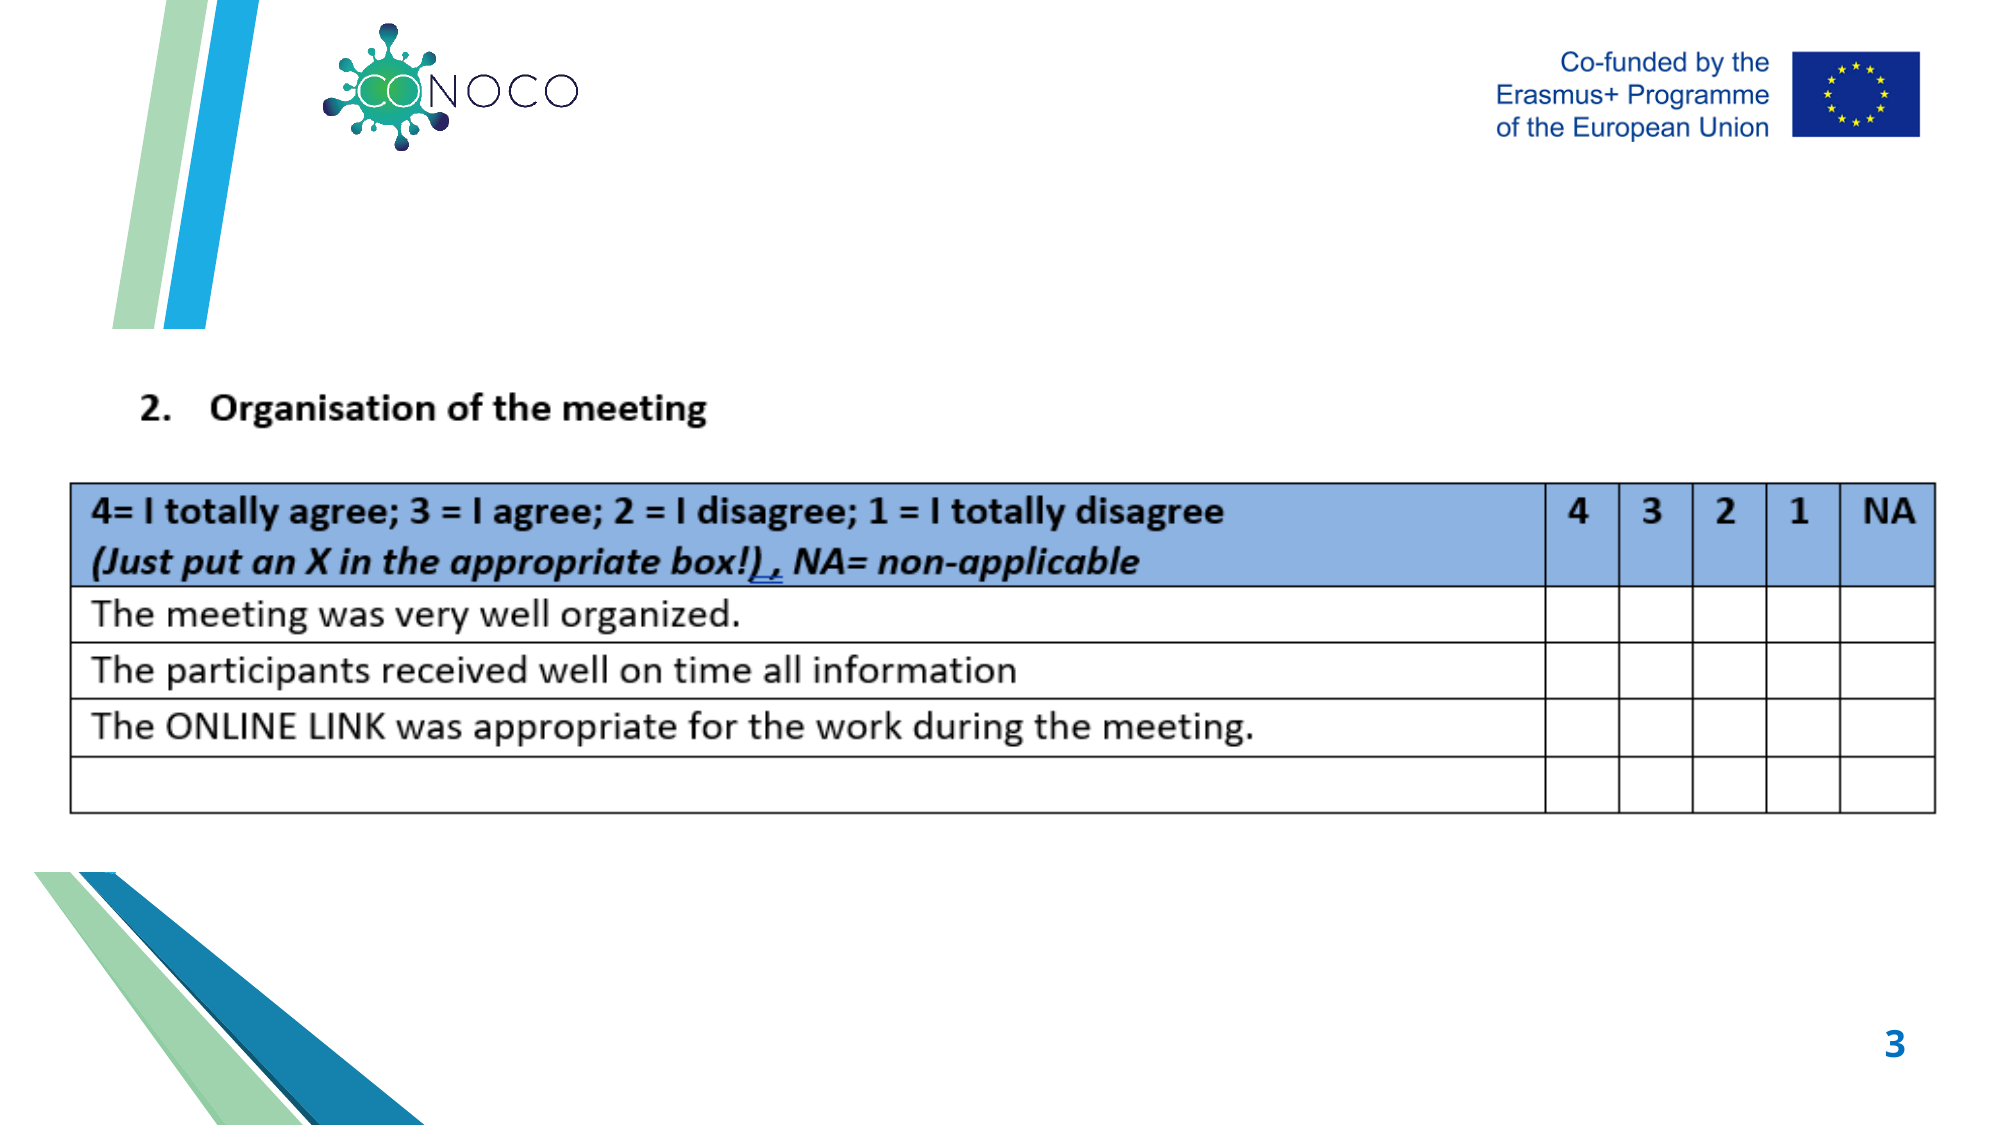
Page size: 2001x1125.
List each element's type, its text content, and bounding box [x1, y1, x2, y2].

picture [317, 19, 583, 156]
slide_number 3 [1830, 1015, 1922, 1076]
picture [0, 328, 2000, 872]
picture [1470, 38, 1942, 148]
